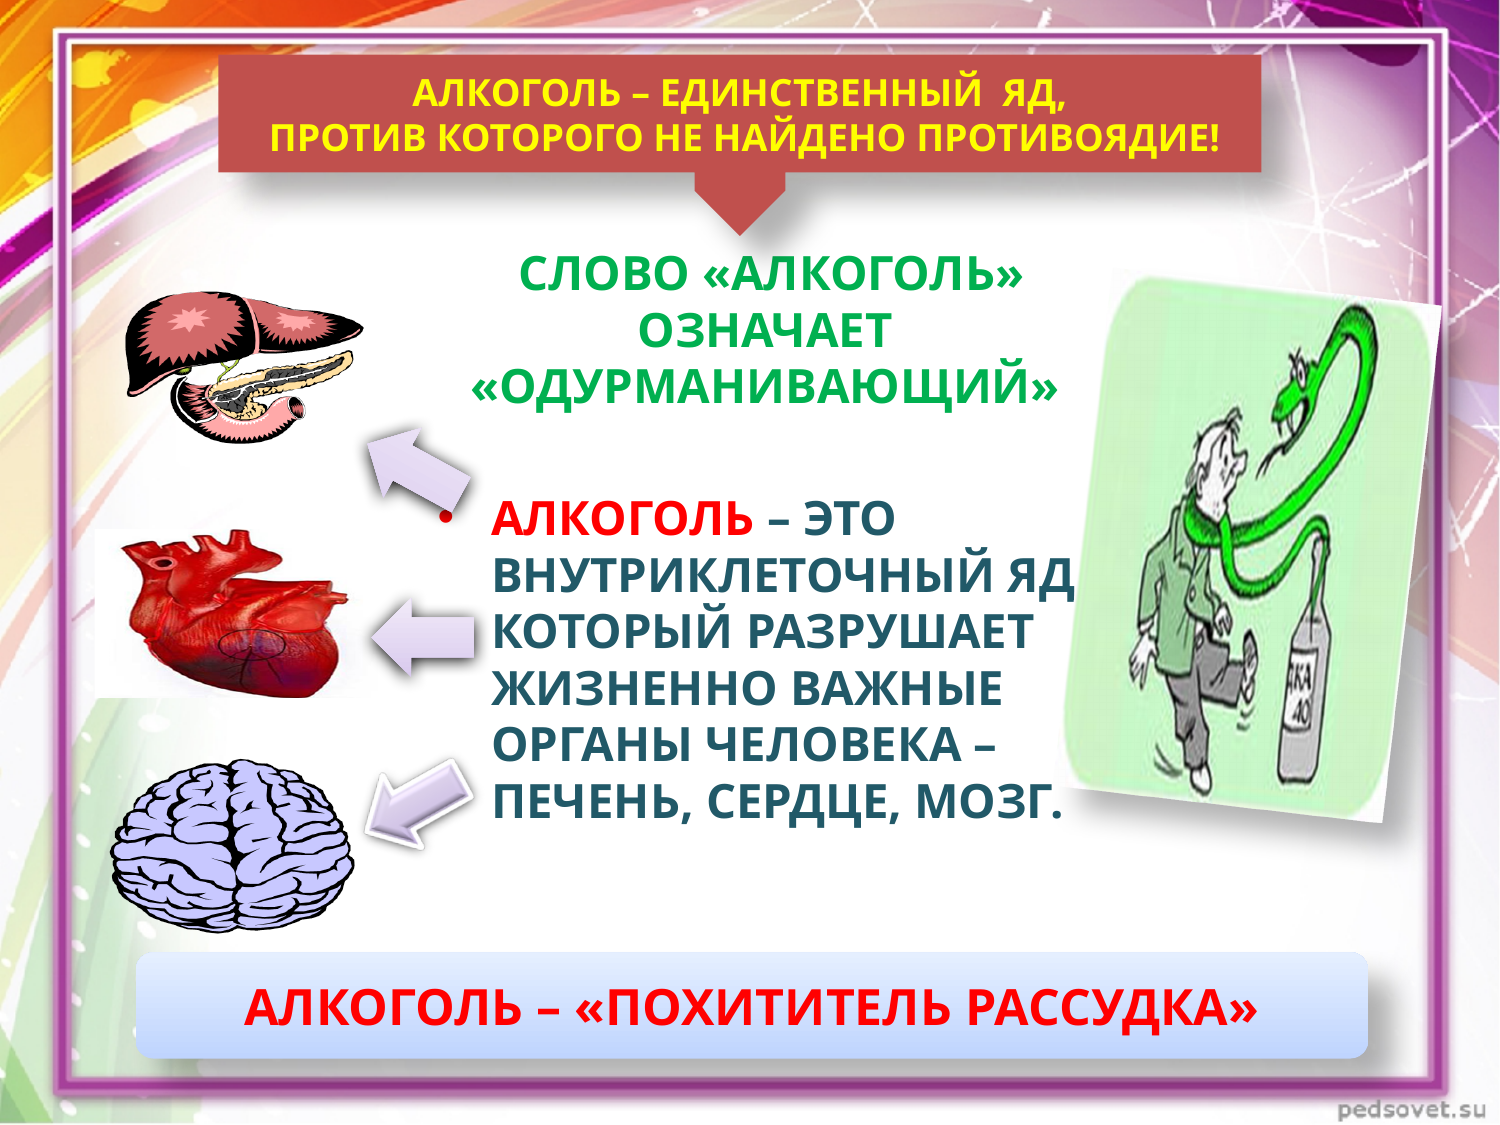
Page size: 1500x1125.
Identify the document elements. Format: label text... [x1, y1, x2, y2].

text_box СЛОВО «АЛКОГОЛЬ» ОЗНАЧАЕТ «ОДУРМАНИВАЮЩИЙ» АЛКОГОЛЬ – ЭТО ВНУТРИКЛЕТОЧНЫЙ ЯД, КОТОРЫЙ РАЗРУШАЕТ ЖИЗНЕННО ВАЖНЫЕ ОРГАНЫ ЧЕЛОВЕКА – ПЕЧЕНЬ, СЕРДЦЕ, МОЗГ. [422, 235, 1108, 886]
text_box [383, 597, 475, 679]
text_box АЛКОГОЛЬ – «ПОХИТИТЕЛЬ РАССУДКА» [134, 951, 1369, 1060]
text_box [367, 427, 472, 513]
picture [0, 0, 1500, 1125]
text_box АЛКОГОЛЬ – ЕДИНСТВЕННЫЙ ЯД, ПРОТИВ КОТОРОГО НЕ НАЙДЕНО ПРОТИВОЯДИЕ! [215, 51, 1265, 240]
